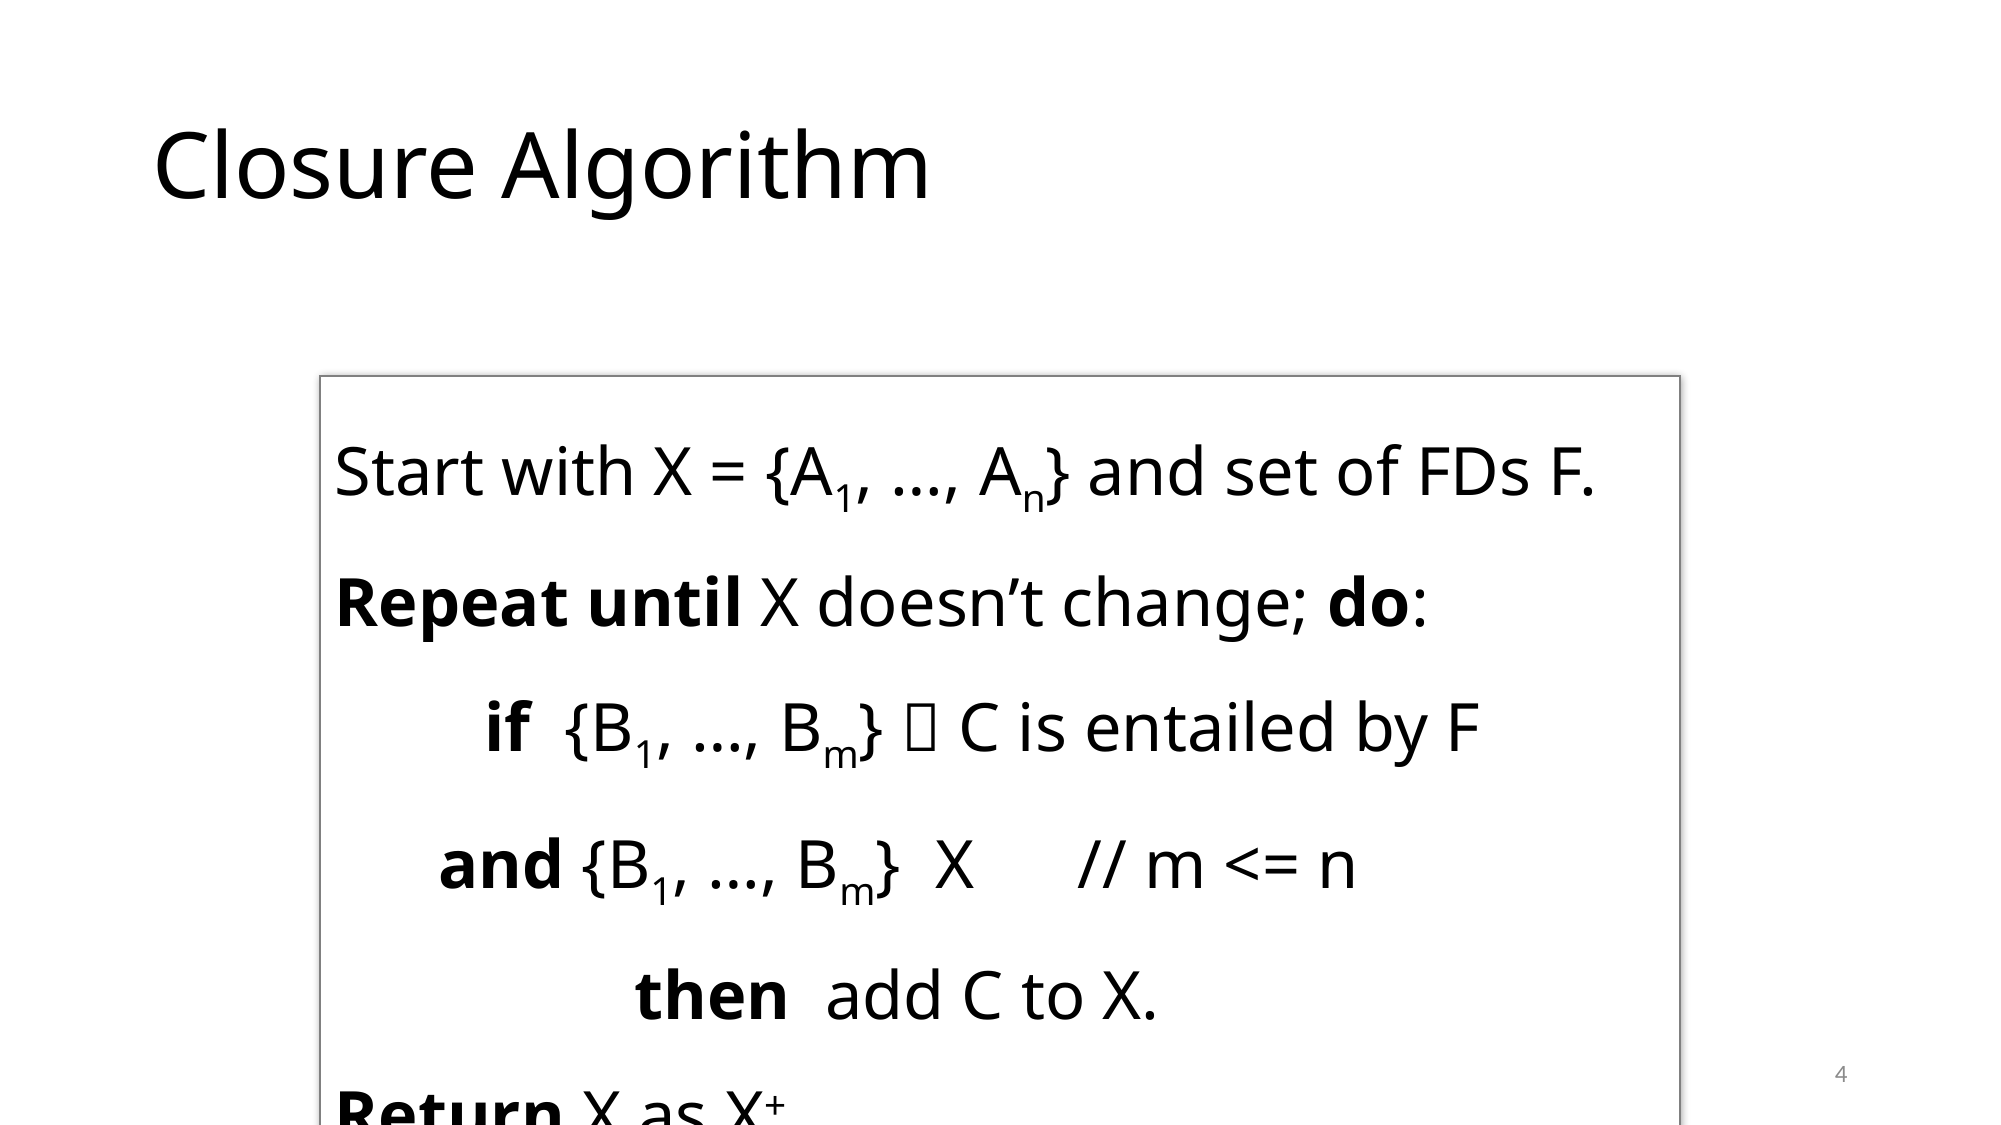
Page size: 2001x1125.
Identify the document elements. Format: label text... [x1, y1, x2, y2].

slide_number 4 [1688, 1042, 1863, 1103]
title Closure Algorithm [137, 59, 1863, 278]
